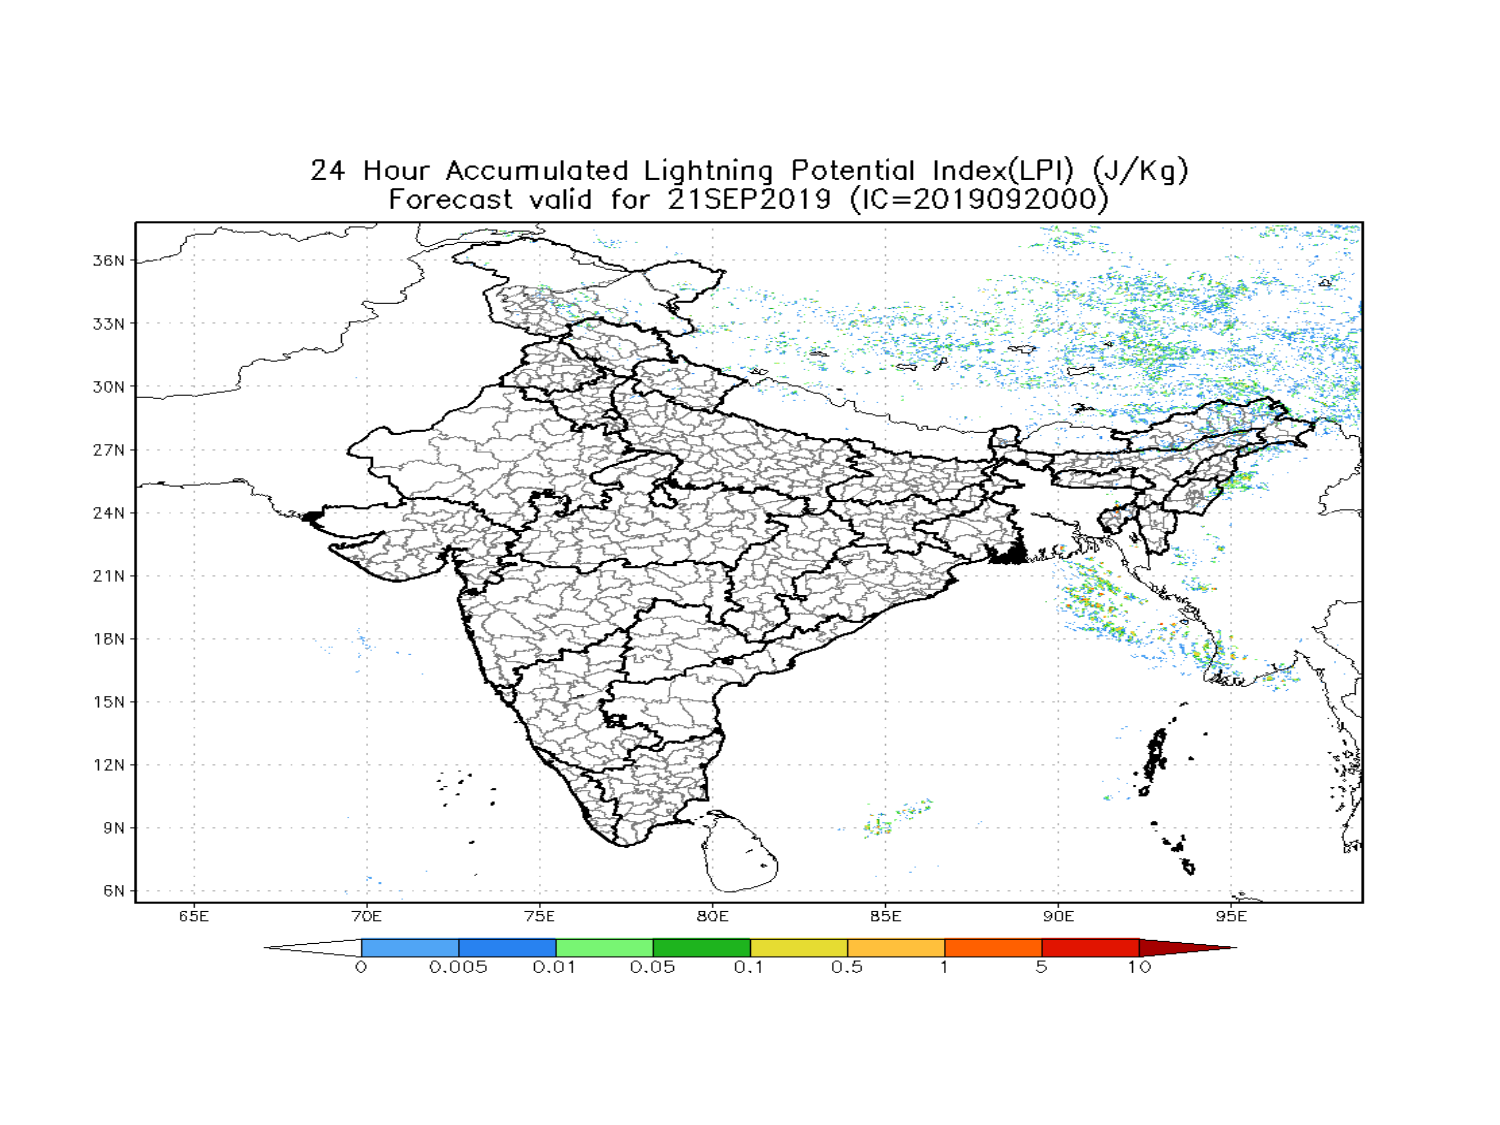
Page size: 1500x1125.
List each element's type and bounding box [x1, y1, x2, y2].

picture [74, 149, 1426, 976]
